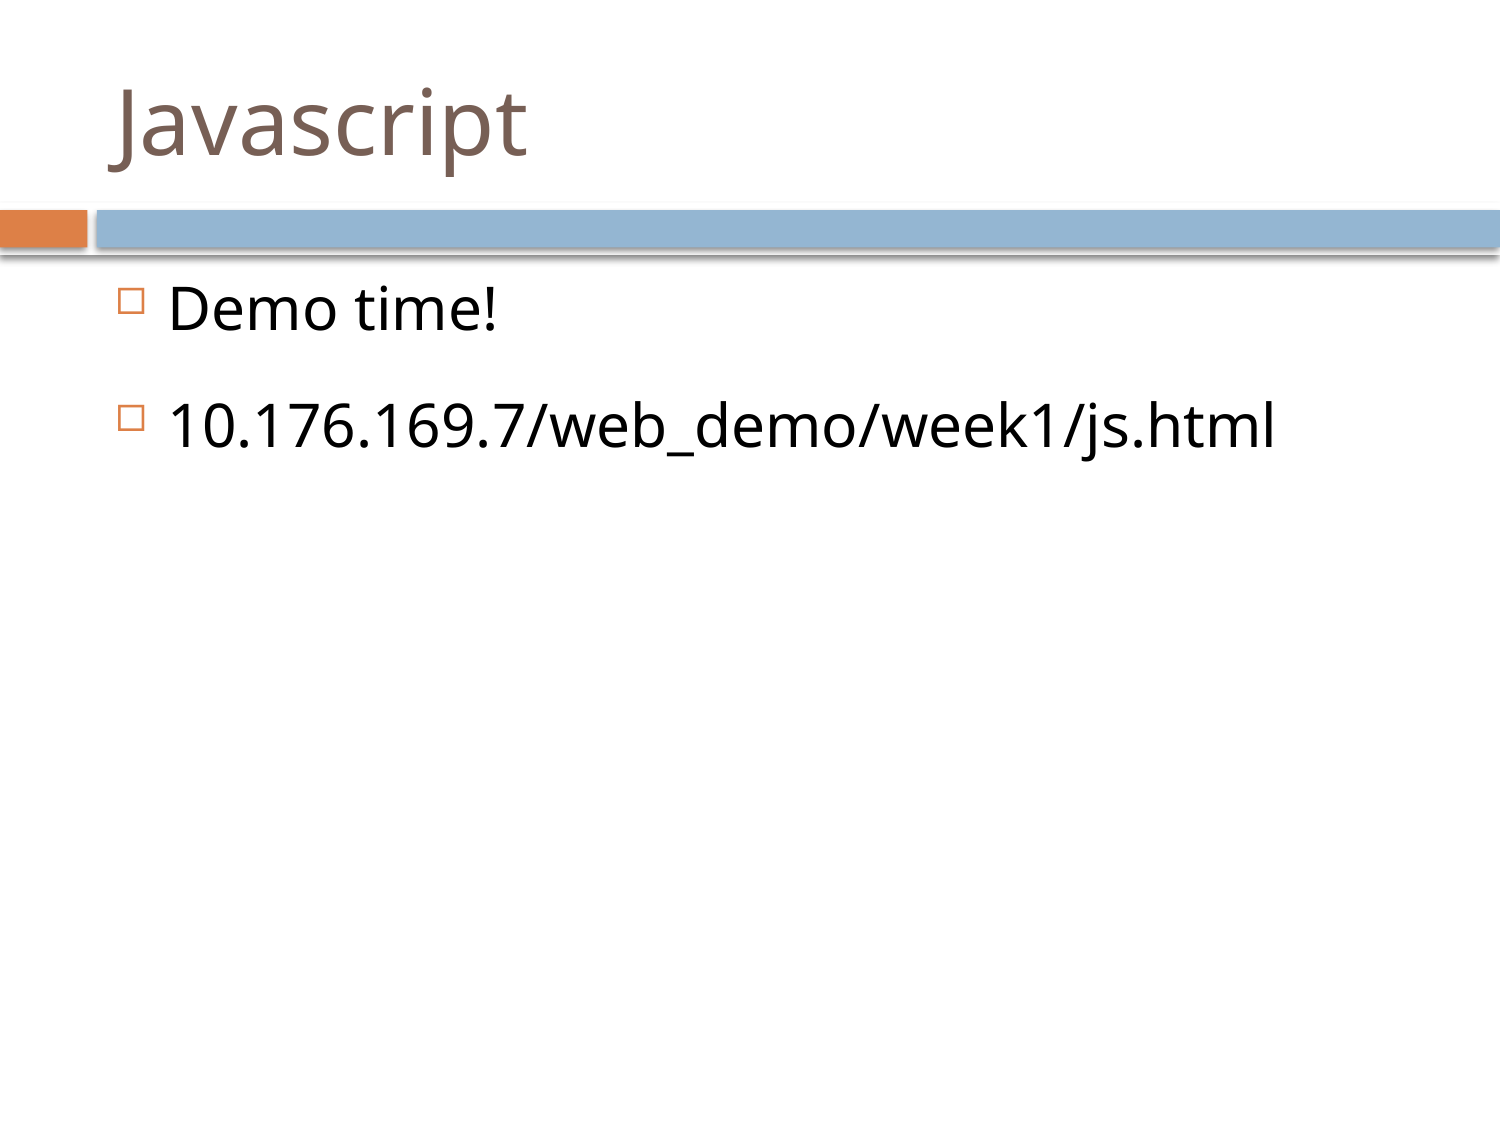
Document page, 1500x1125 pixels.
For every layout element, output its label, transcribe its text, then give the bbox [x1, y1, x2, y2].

title Javascript [100, 37, 1438, 200]
list Demo time! 10.176.169.7/web_demo/week1/js.html [100, 262, 1438, 1000]
